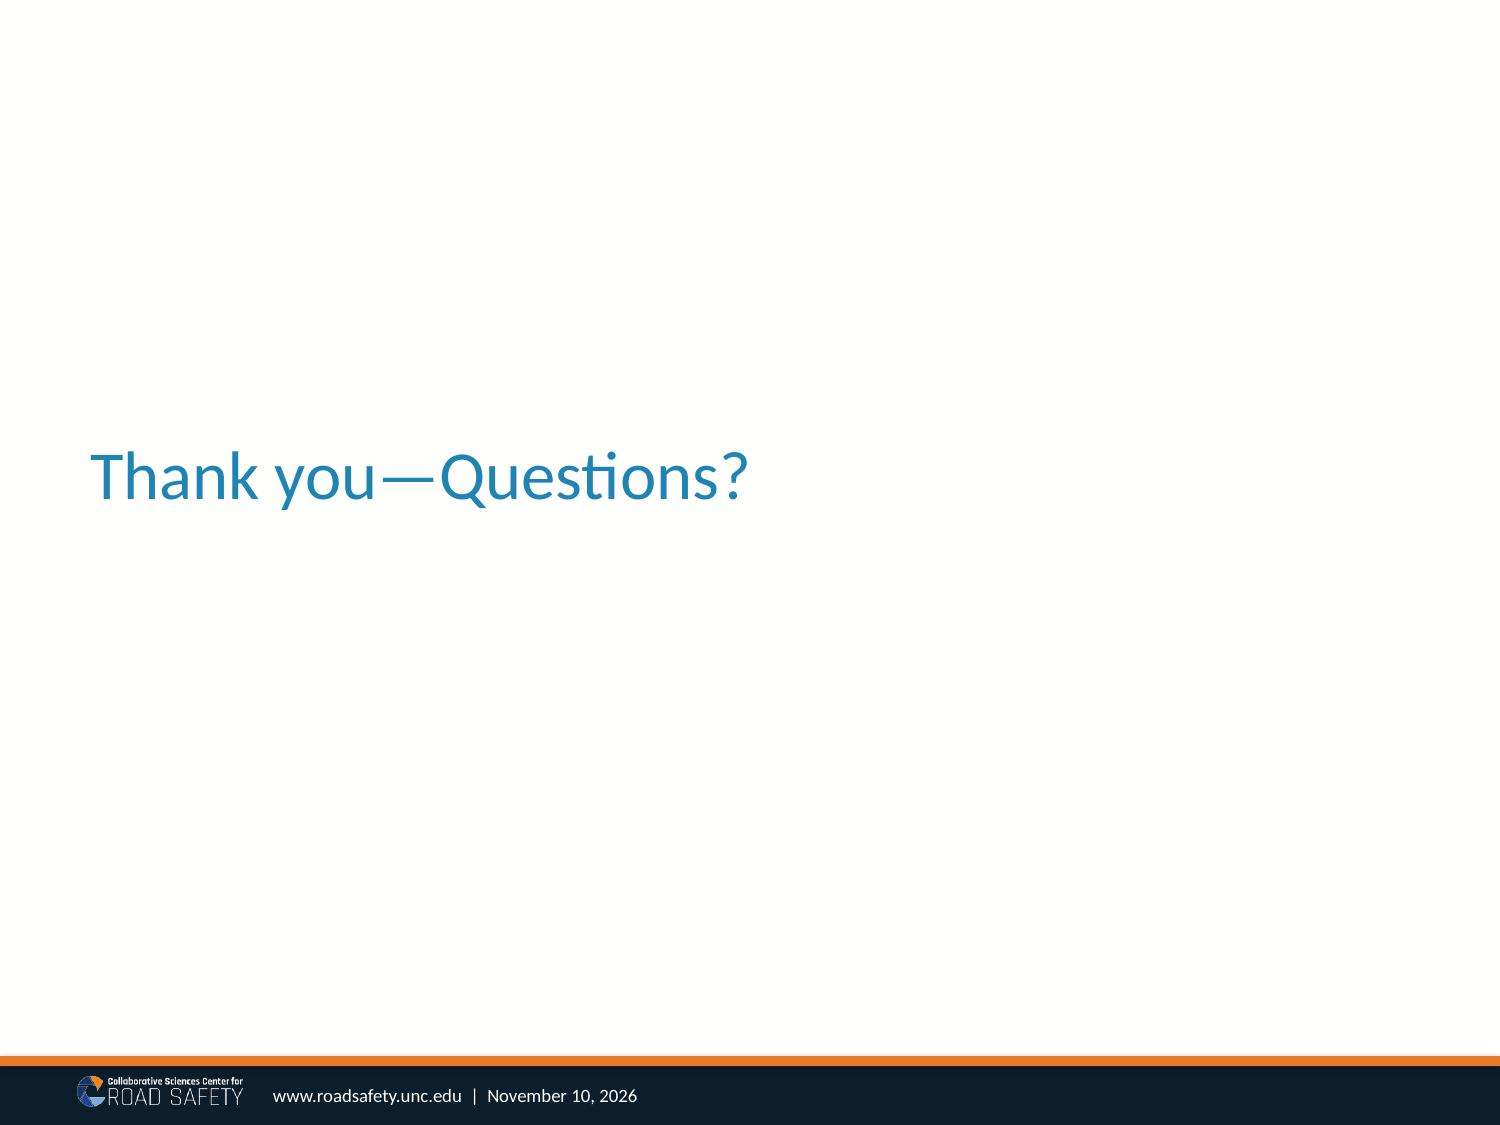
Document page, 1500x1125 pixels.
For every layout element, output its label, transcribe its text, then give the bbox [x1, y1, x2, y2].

title Thank you—Questions? [75, 434, 1425, 510]
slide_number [257, 1074, 1075, 1107]
picture [75, 1074, 257, 1107]
